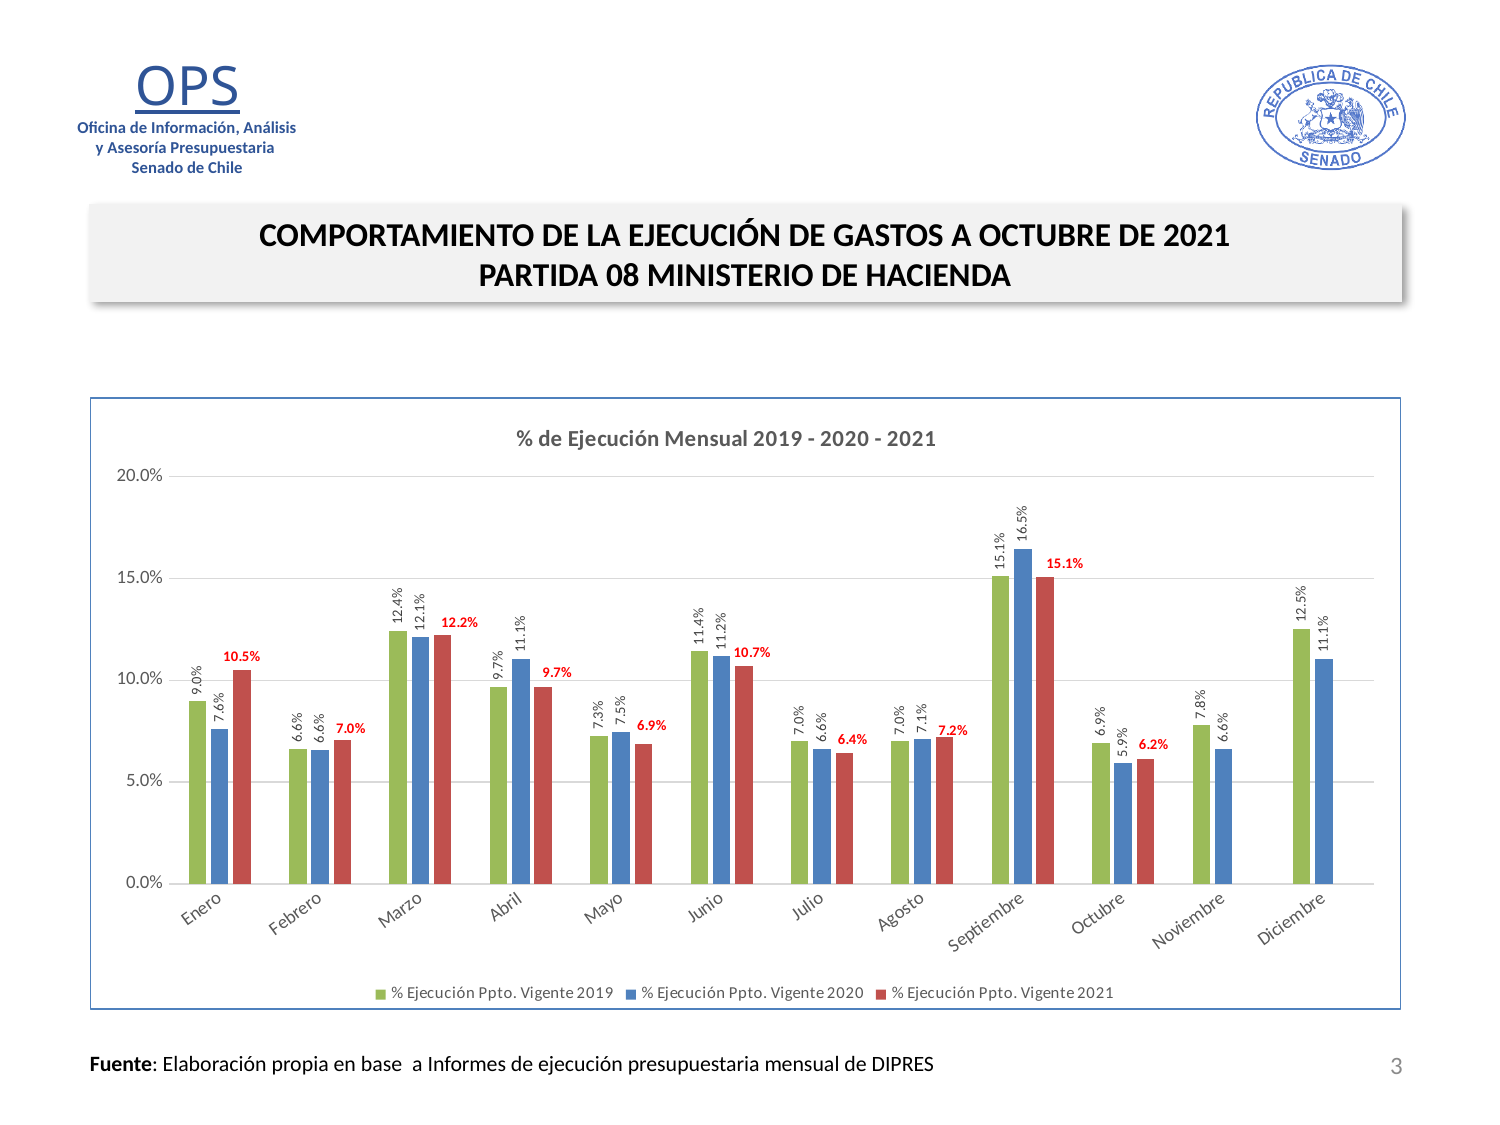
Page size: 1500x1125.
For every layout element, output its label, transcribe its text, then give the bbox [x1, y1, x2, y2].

text_box COMPORTAMIENTO DE LA EJECUCIÓN DE GASTOS A OCTUBRE DE 2021 PARTIDA 08 MINISTERIO DE HACIENDA [89, 205, 1401, 302]
chart [89, 396, 1402, 1011]
slide_number 3 [1067, 1035, 1418, 1095]
picture [1240, 58, 1420, 175]
